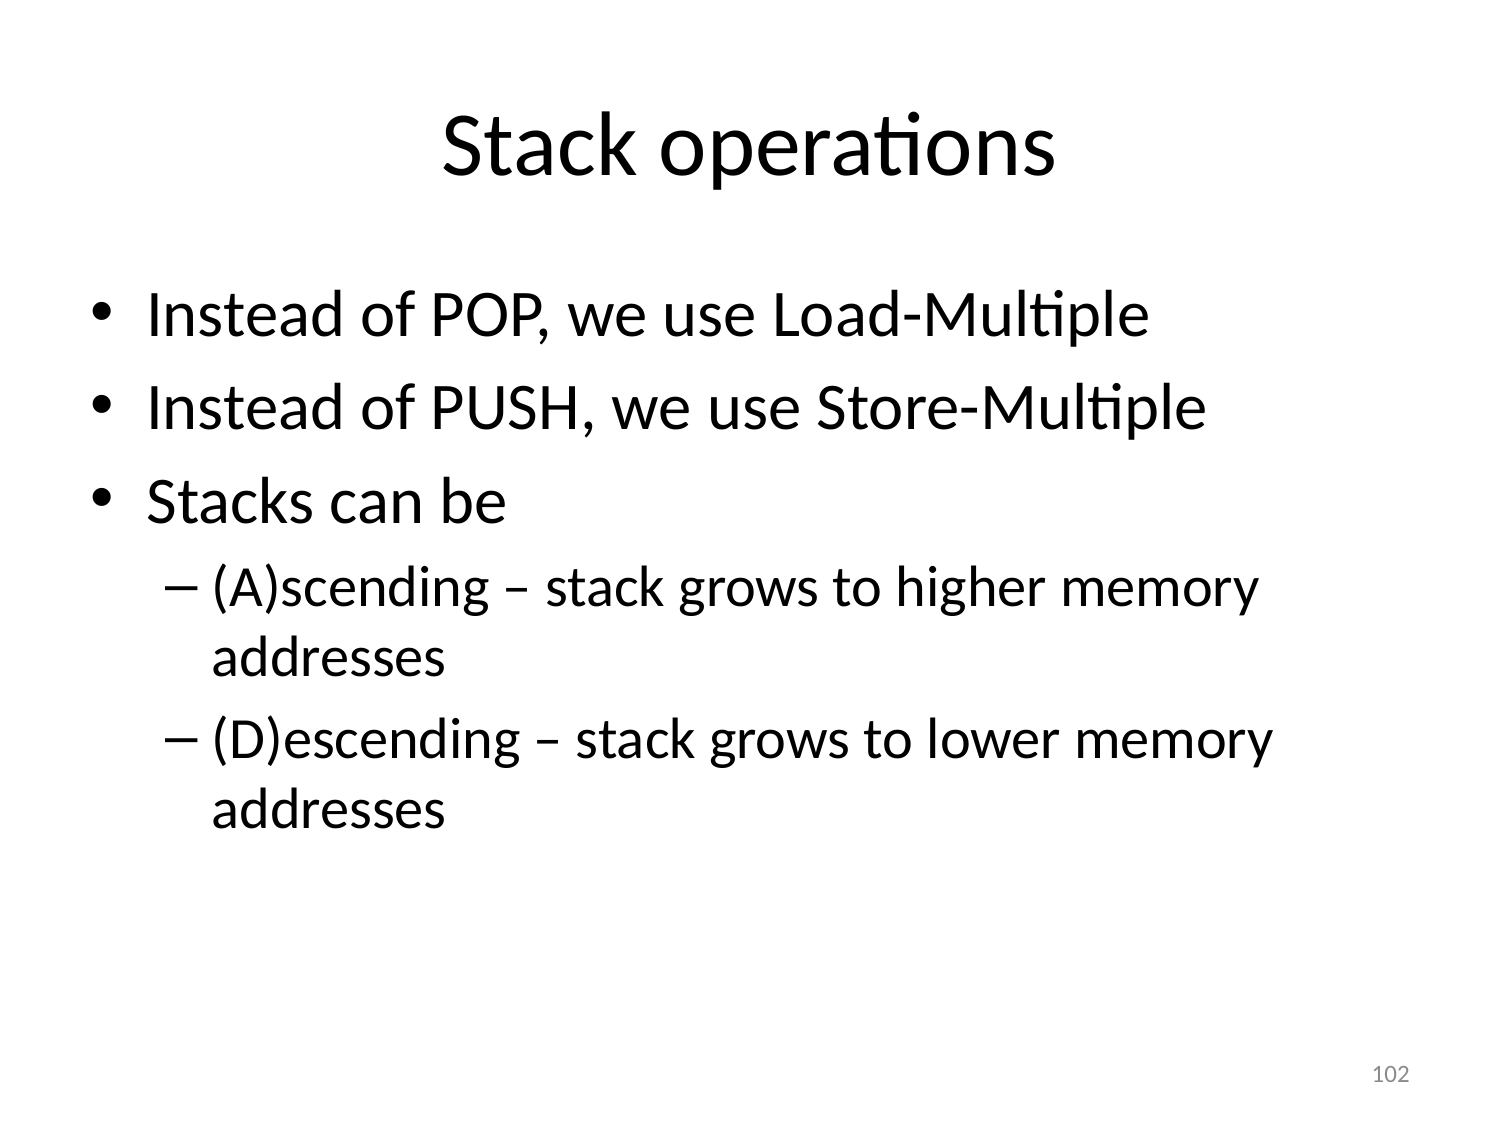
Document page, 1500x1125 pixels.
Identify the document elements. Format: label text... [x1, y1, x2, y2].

slide_number 102 [1074, 1042, 1425, 1103]
title Stack operations [75, 45, 1425, 233]
list Instead of POP, we use Load-Multiple Instead of PUSH, we use Store-Multiple Stacks can be (A)scending – stack grows to higher memory addresses (D)escending – stack grows to lower memory addresses [75, 262, 1425, 1005]
